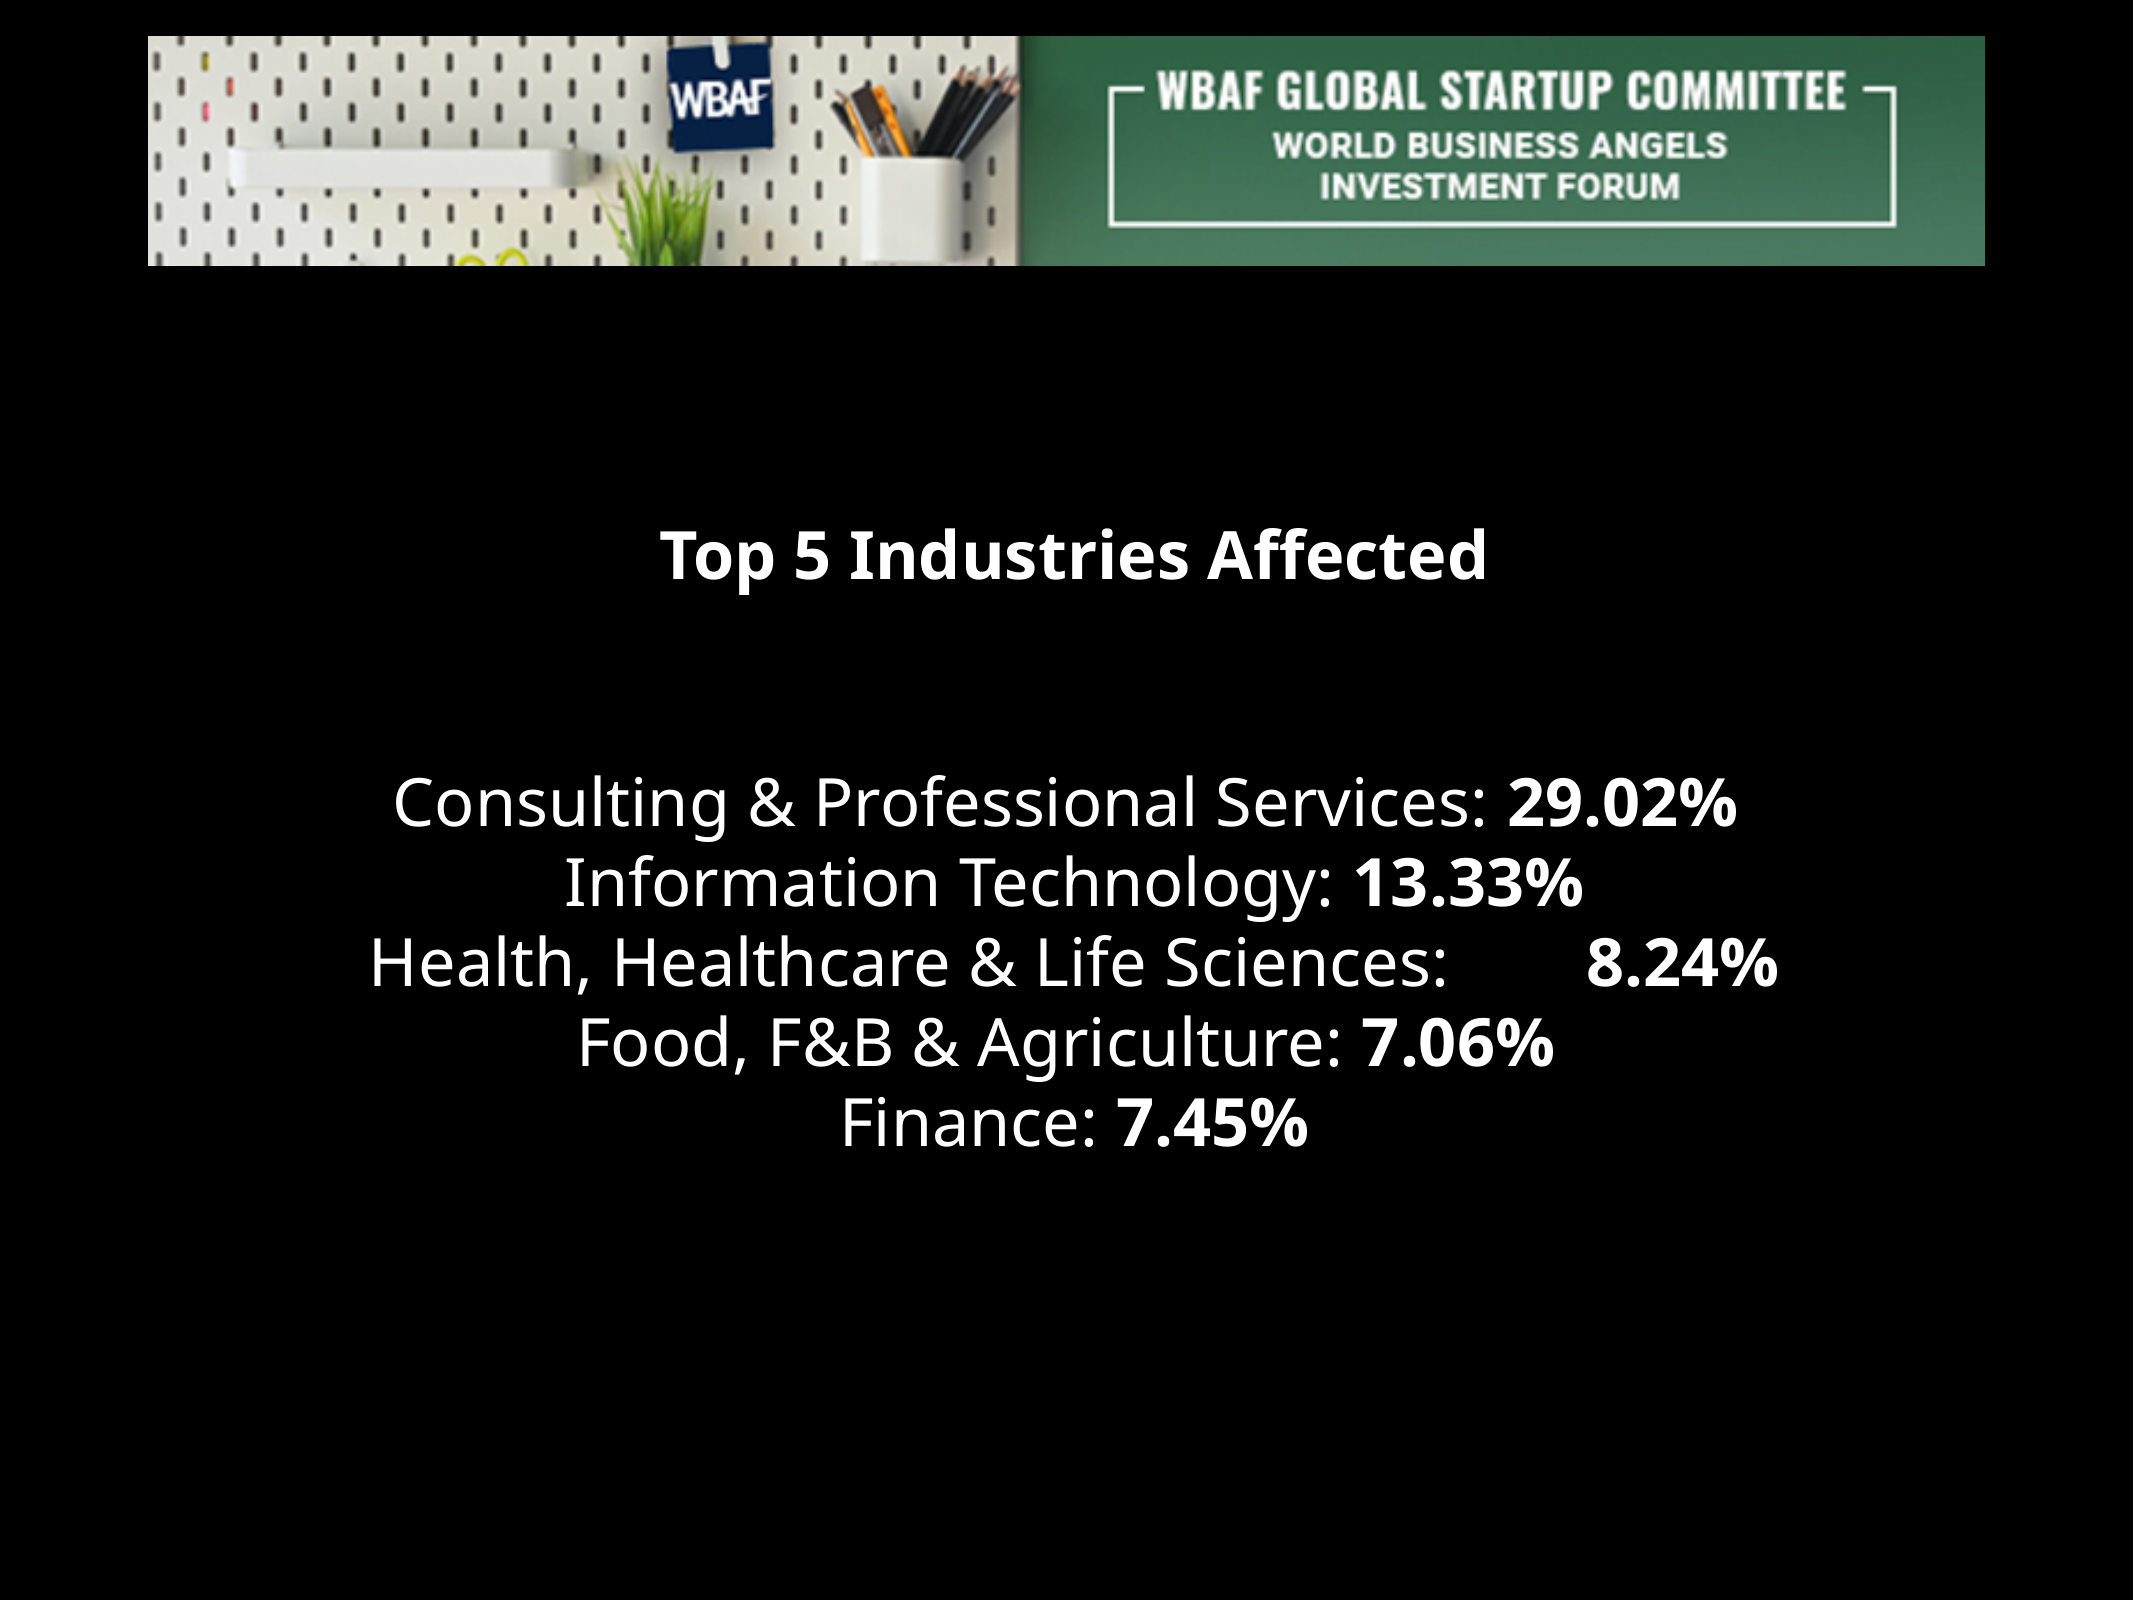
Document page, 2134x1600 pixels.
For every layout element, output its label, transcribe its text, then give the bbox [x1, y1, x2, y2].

list Top 5 Industries Affected Consulting & Professional Services: 29.02% Information Technology: 13.33% Health, Healthcare & Life Sciences: 8.24% Food, F&B & Agriculture: 7.06% Finance: 7.45% [149, 320, 2000, 1353]
picture [148, 36, 1986, 266]
